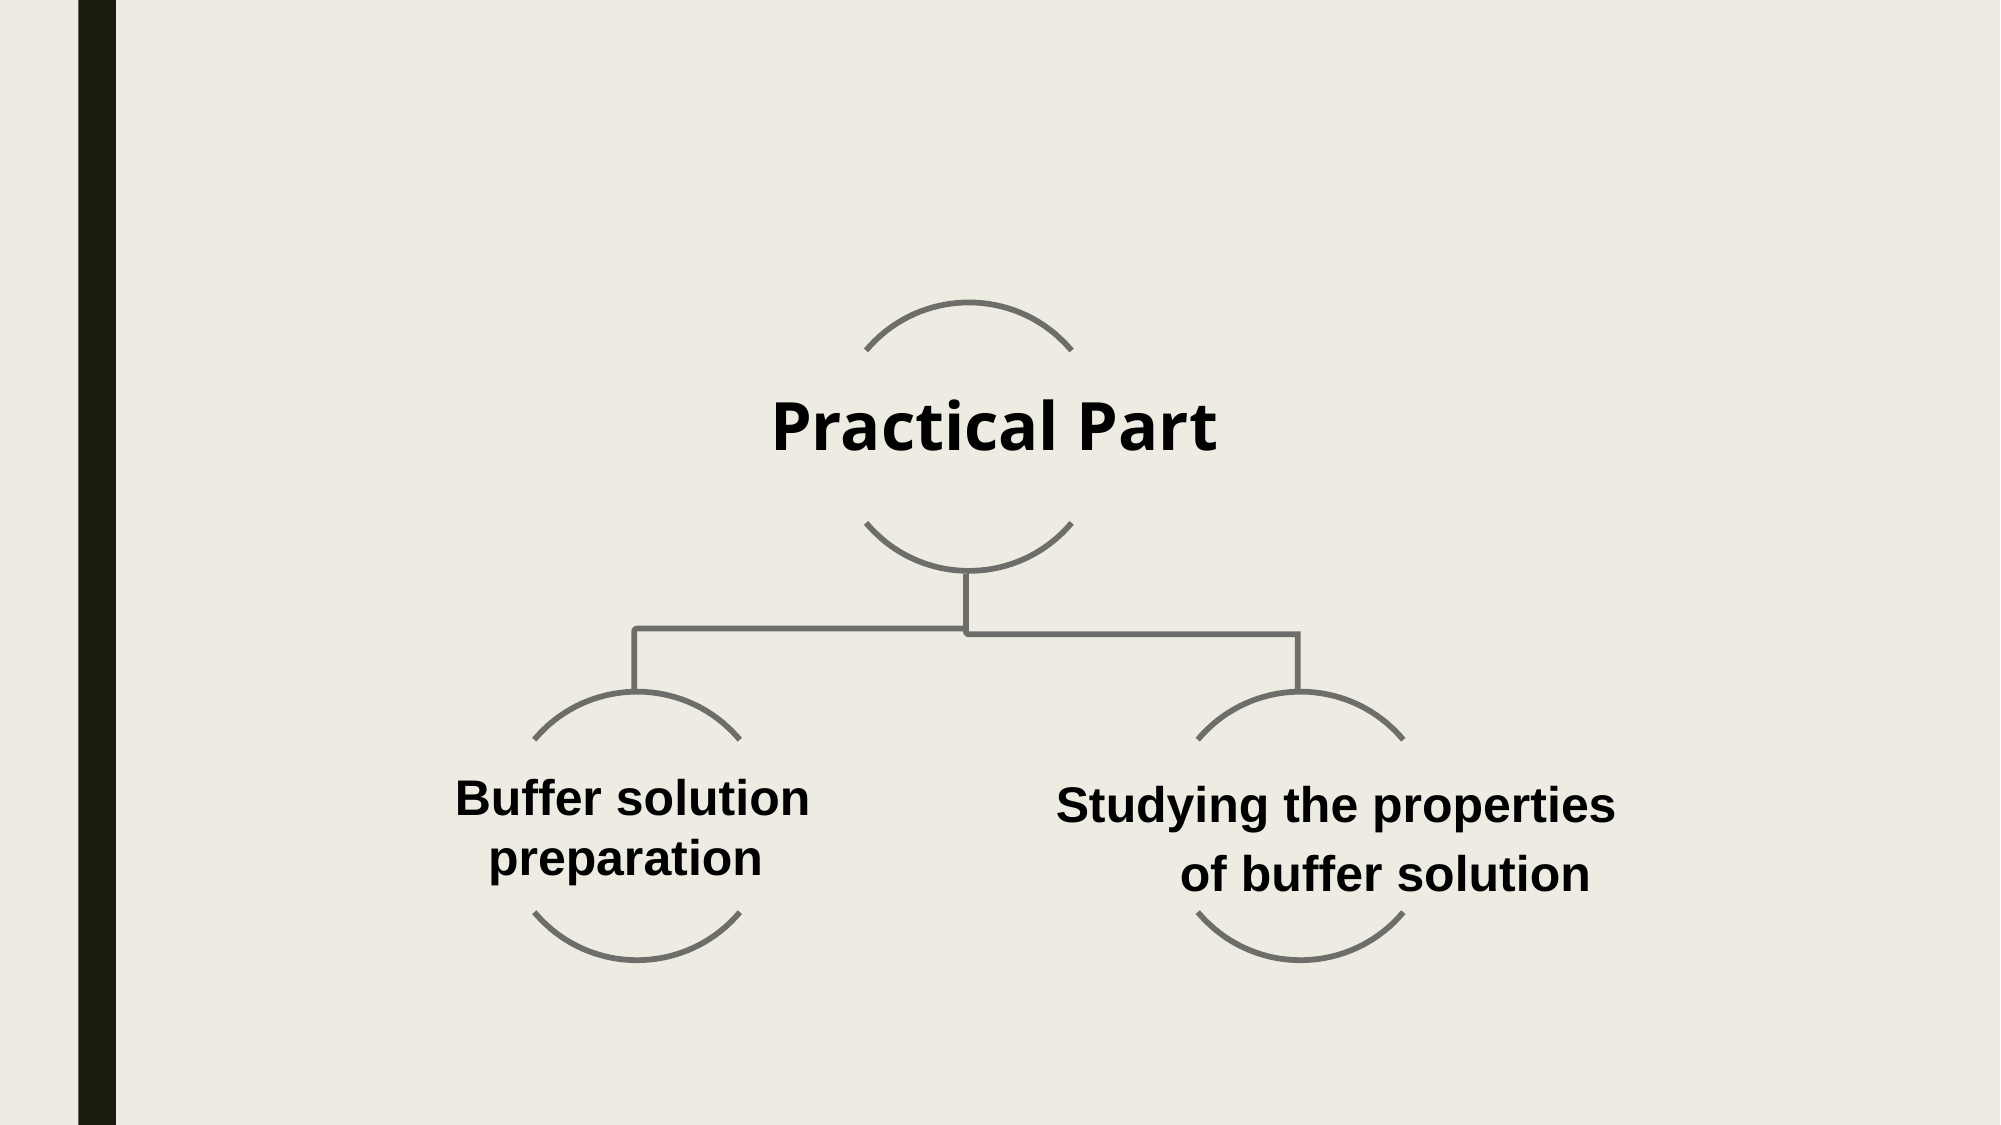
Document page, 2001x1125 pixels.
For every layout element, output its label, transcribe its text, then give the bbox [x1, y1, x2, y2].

text_box [863, 299, 1074, 353]
text_box [116, 0, 2000, 1125]
text_box [1195, 688, 1406, 742]
text_box [1195, 910, 1406, 964]
text_box [532, 688, 743, 742]
text_box [532, 910, 743, 964]
text_box [631, 574, 1301, 688]
text_box [0, 0, 78, 1125]
text_box Studying the properties of buffer solution [1037, 750, 1635, 902]
text_box Buffer solution preparation [400, 763, 863, 886]
text_box [78, 0, 116, 1125]
title Practical Part [767, 381, 1313, 572]
